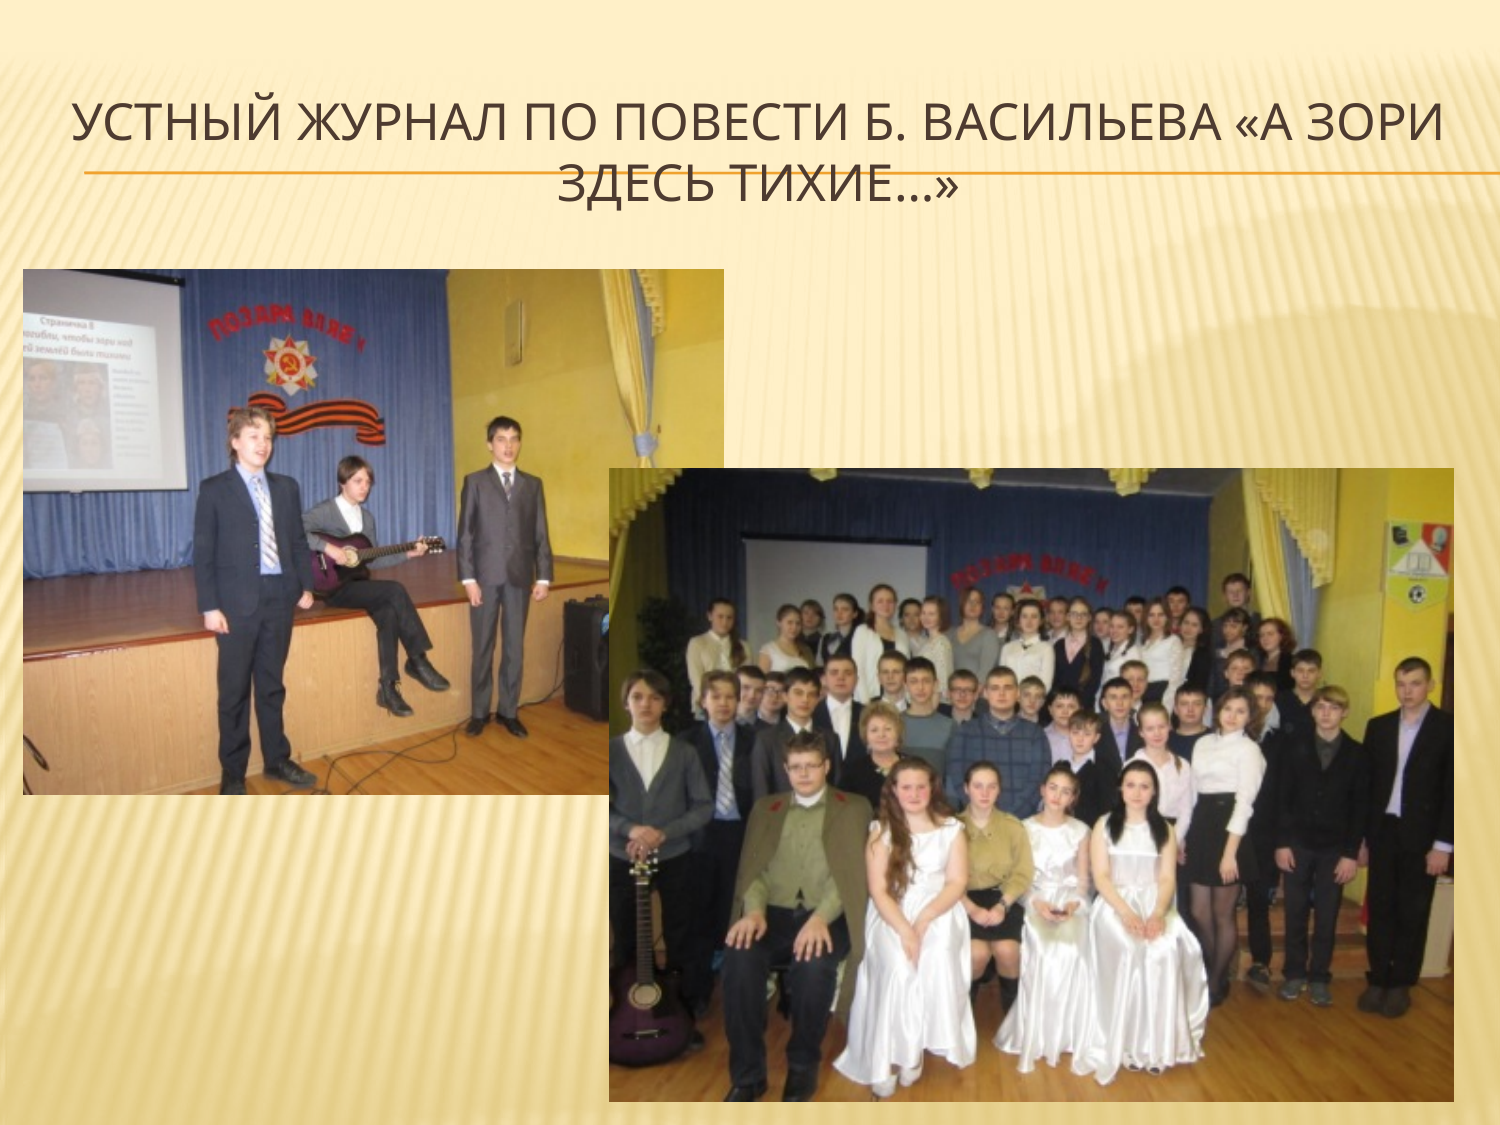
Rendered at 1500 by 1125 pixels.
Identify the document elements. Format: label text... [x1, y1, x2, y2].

picture [23, 269, 1454, 1102]
title Устный журнал по повести Б. Васильева «А зори здесь тихие…» [46, 82, 1472, 220]
